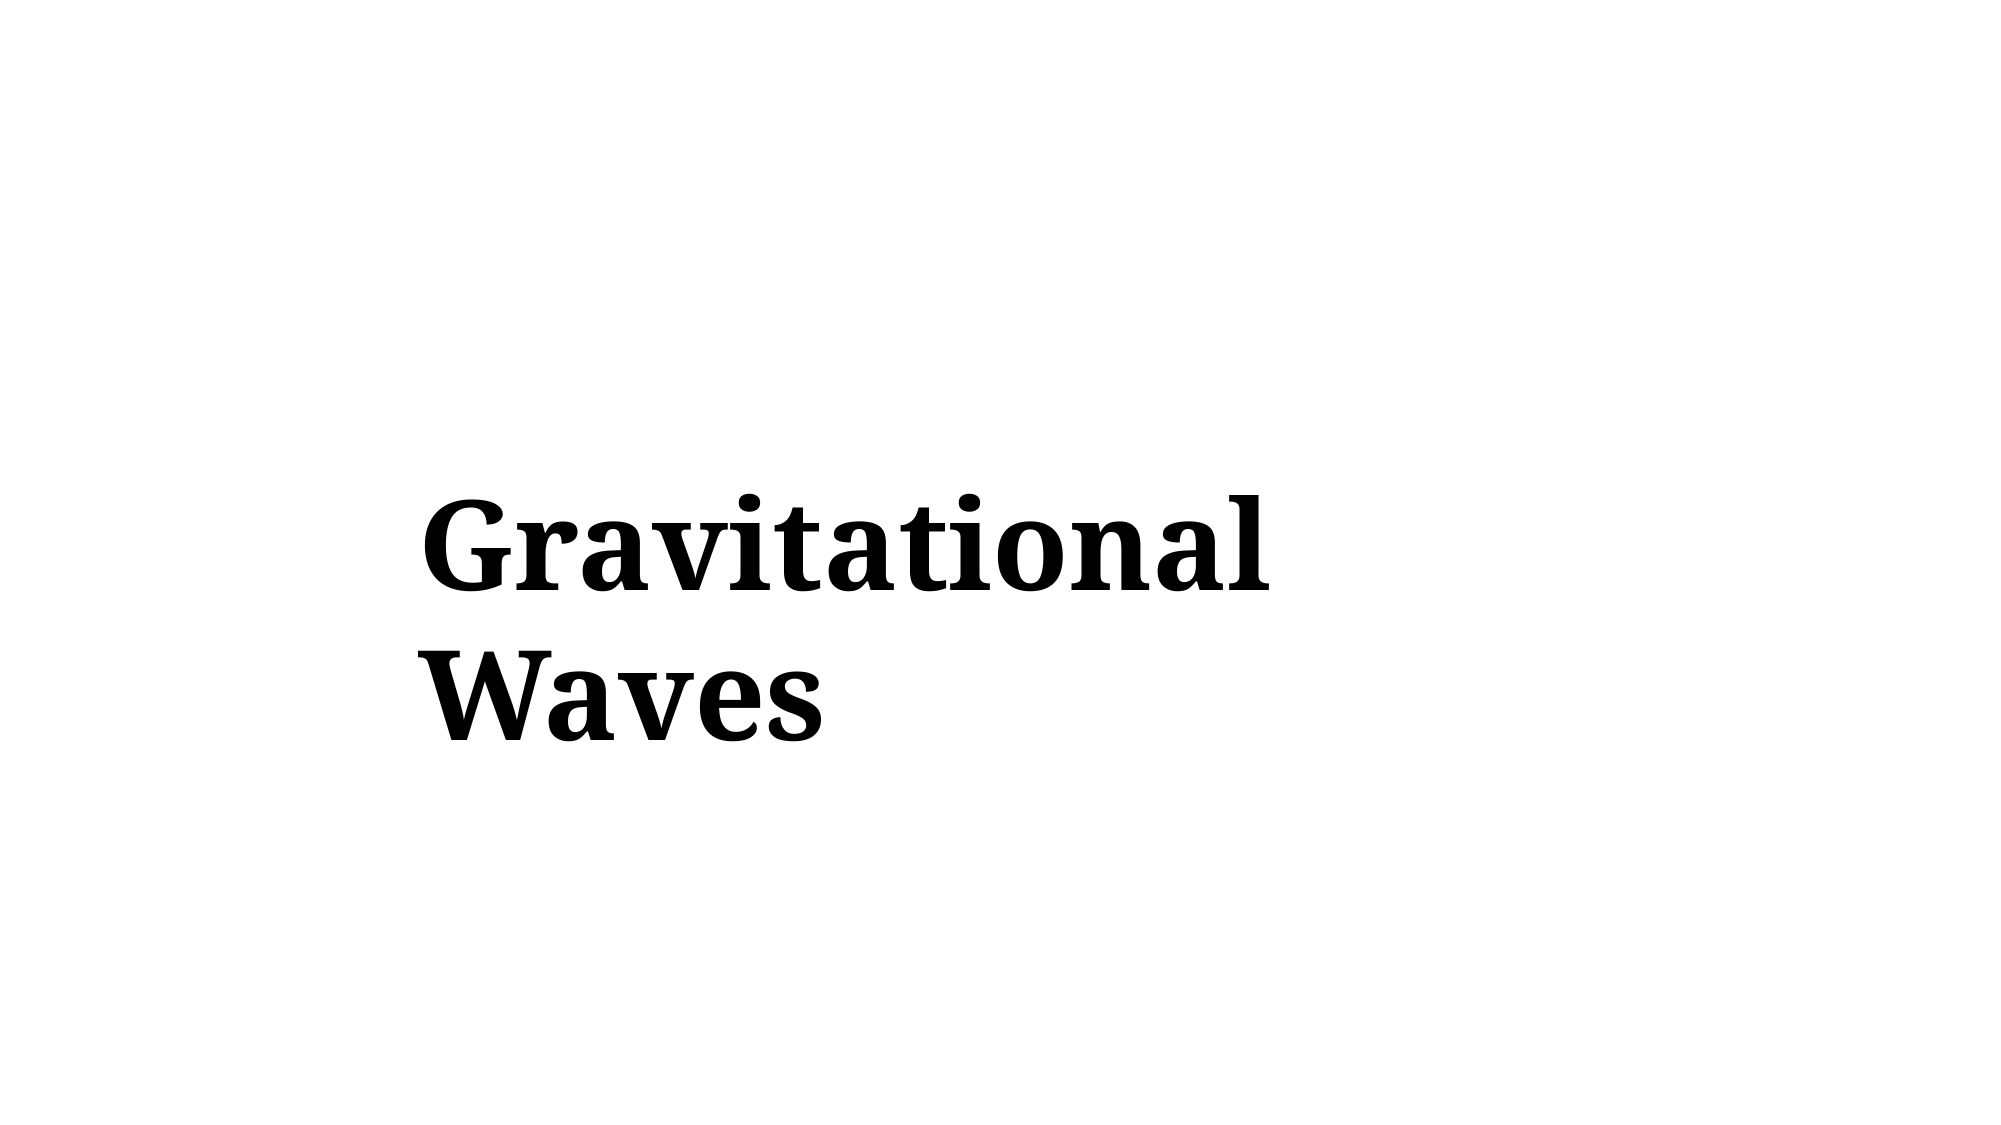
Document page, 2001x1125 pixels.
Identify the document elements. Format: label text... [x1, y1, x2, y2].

text_box Gravitational Waves [403, 457, 1560, 773]
